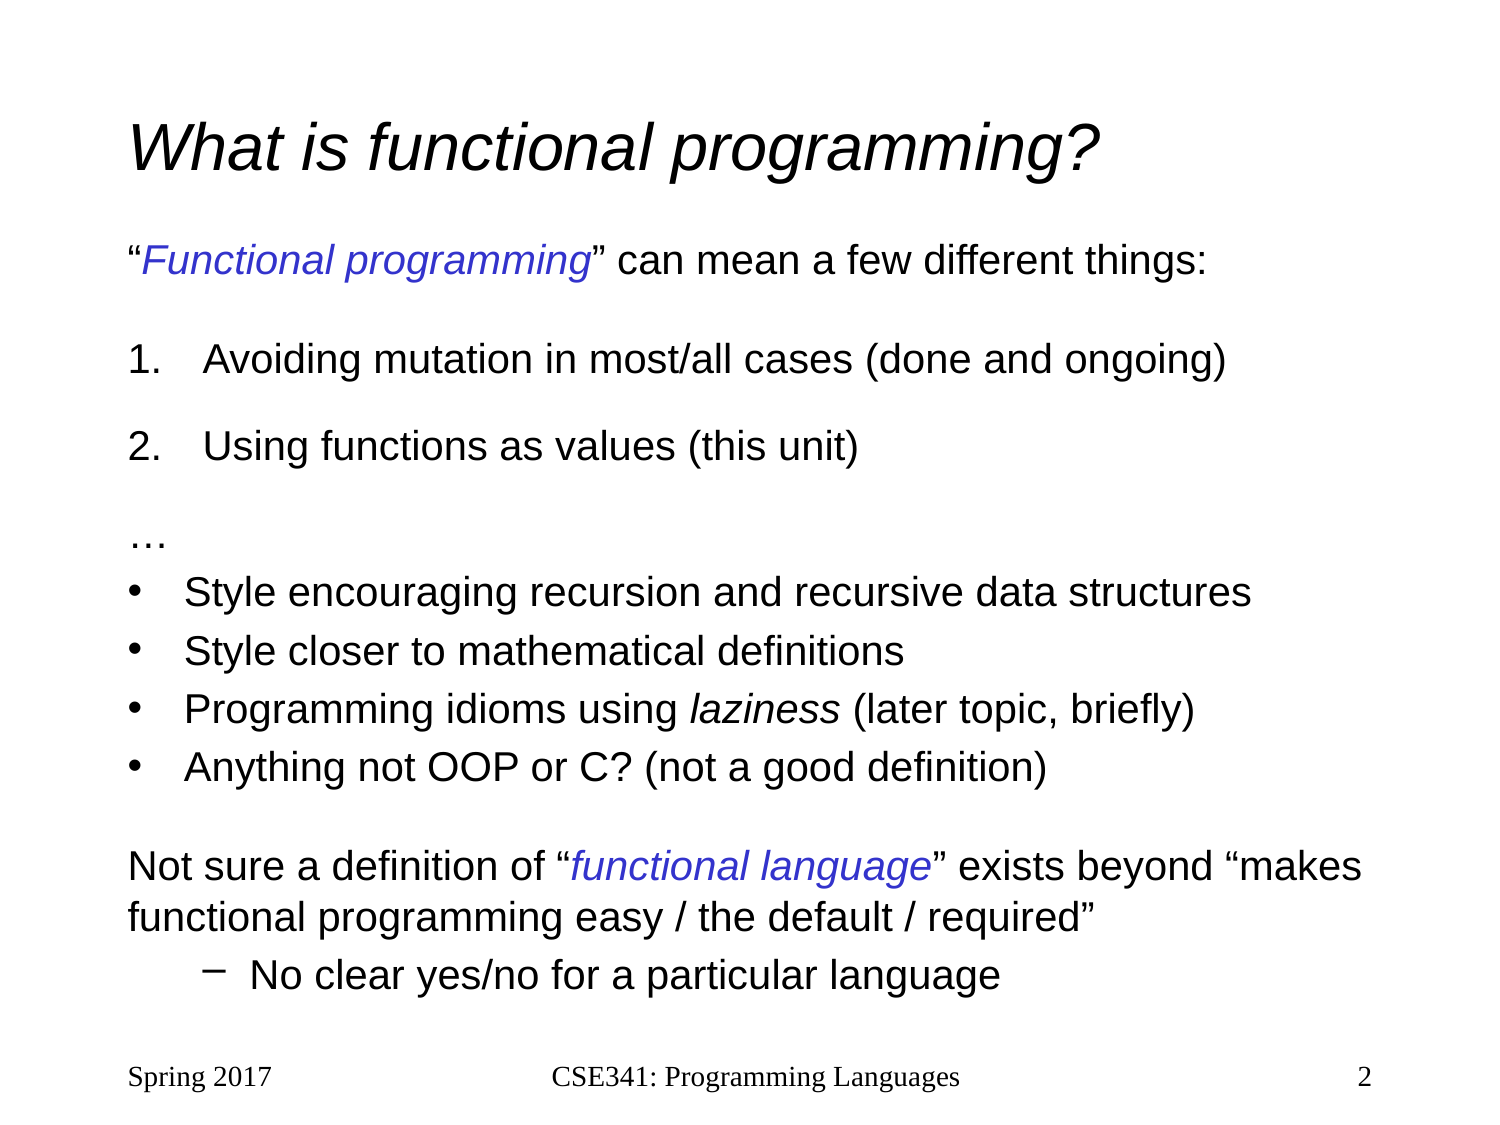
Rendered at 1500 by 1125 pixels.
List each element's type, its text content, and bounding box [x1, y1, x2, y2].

title What is functional programming? [112, 49, 1388, 224]
slide_number Spring 2017 [112, 1049, 426, 1125]
list “Functional programming” can mean a few different things: Avoiding mutation in most/all cases (done and ongoing) Using functions as values (this unit) … Style encouraging recursion and recursive data structures Style closer to mathematical definitions Programming idioms using laziness (later topic, briefly) Anything not OOP or C? (not a good definition) Not sure a definition of “functional language” exists beyond “makes functional programming easy / the default / required” No clear yes/no for a particular language [112, 224, 1388, 1051]
footer CSE341: Programming Languages [474, 1049, 1038, 1125]
slide_number 2 [1074, 1049, 1388, 1125]
